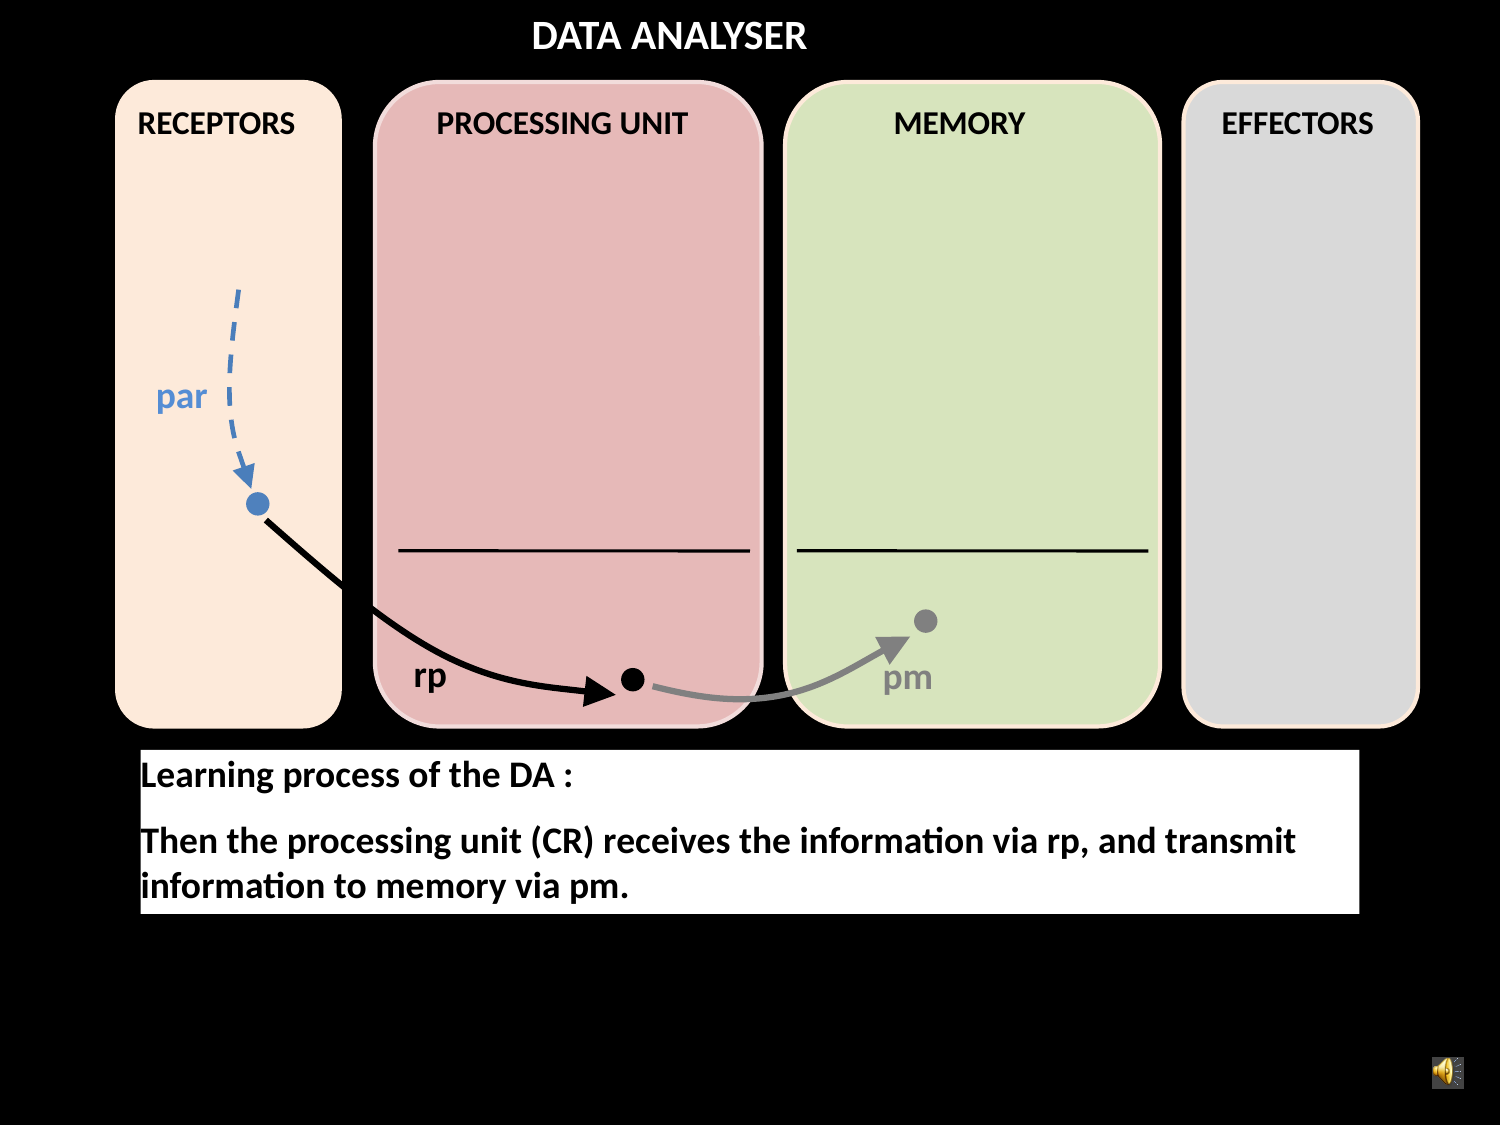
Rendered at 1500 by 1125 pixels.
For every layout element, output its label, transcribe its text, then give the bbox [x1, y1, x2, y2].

text_box [228, 289, 255, 489]
text_box pm [867, 644, 948, 705]
text_box [619, 665, 647, 694]
text_box par [141, 363, 223, 423]
text_box rp [398, 642, 462, 703]
text_box [652, 636, 911, 700]
text_box [244, 490, 272, 518]
text_box [911, 607, 940, 635]
picture [1430, 1055, 1465, 1090]
text_box Learning process of the DA : Then the processing unit (CR) receives the information via rp, and transmit information to memory via pm. [140, 749, 1360, 914]
text_box [265, 519, 616, 703]
